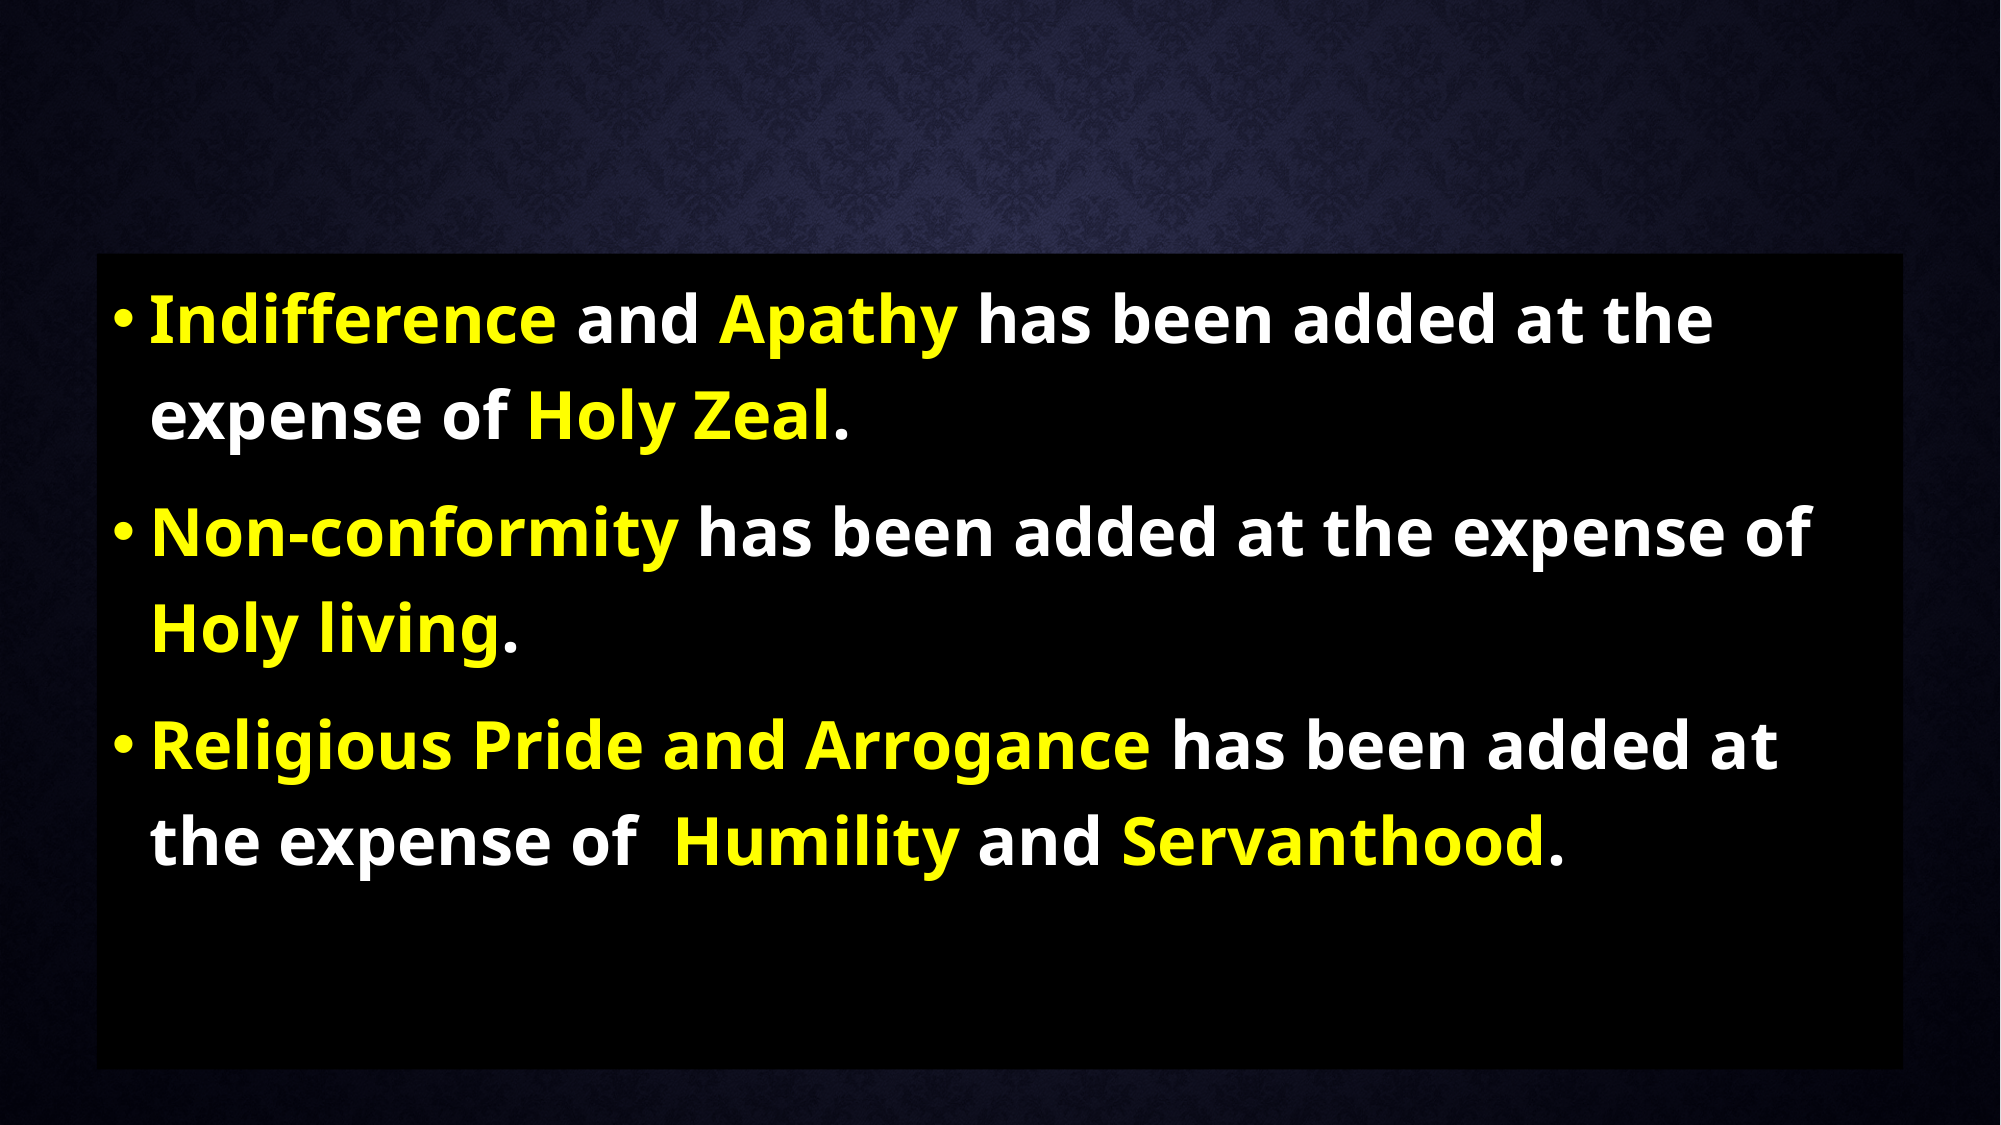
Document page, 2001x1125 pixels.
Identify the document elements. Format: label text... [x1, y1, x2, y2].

list Indifference and Apathy has been added at the expense of Holy Zeal. Non-conformity has been added at the expense of Holy living. Religious Pride and Arrogance has been added at the expense of Humility and Servanthood. [96, 253, 1904, 1070]
